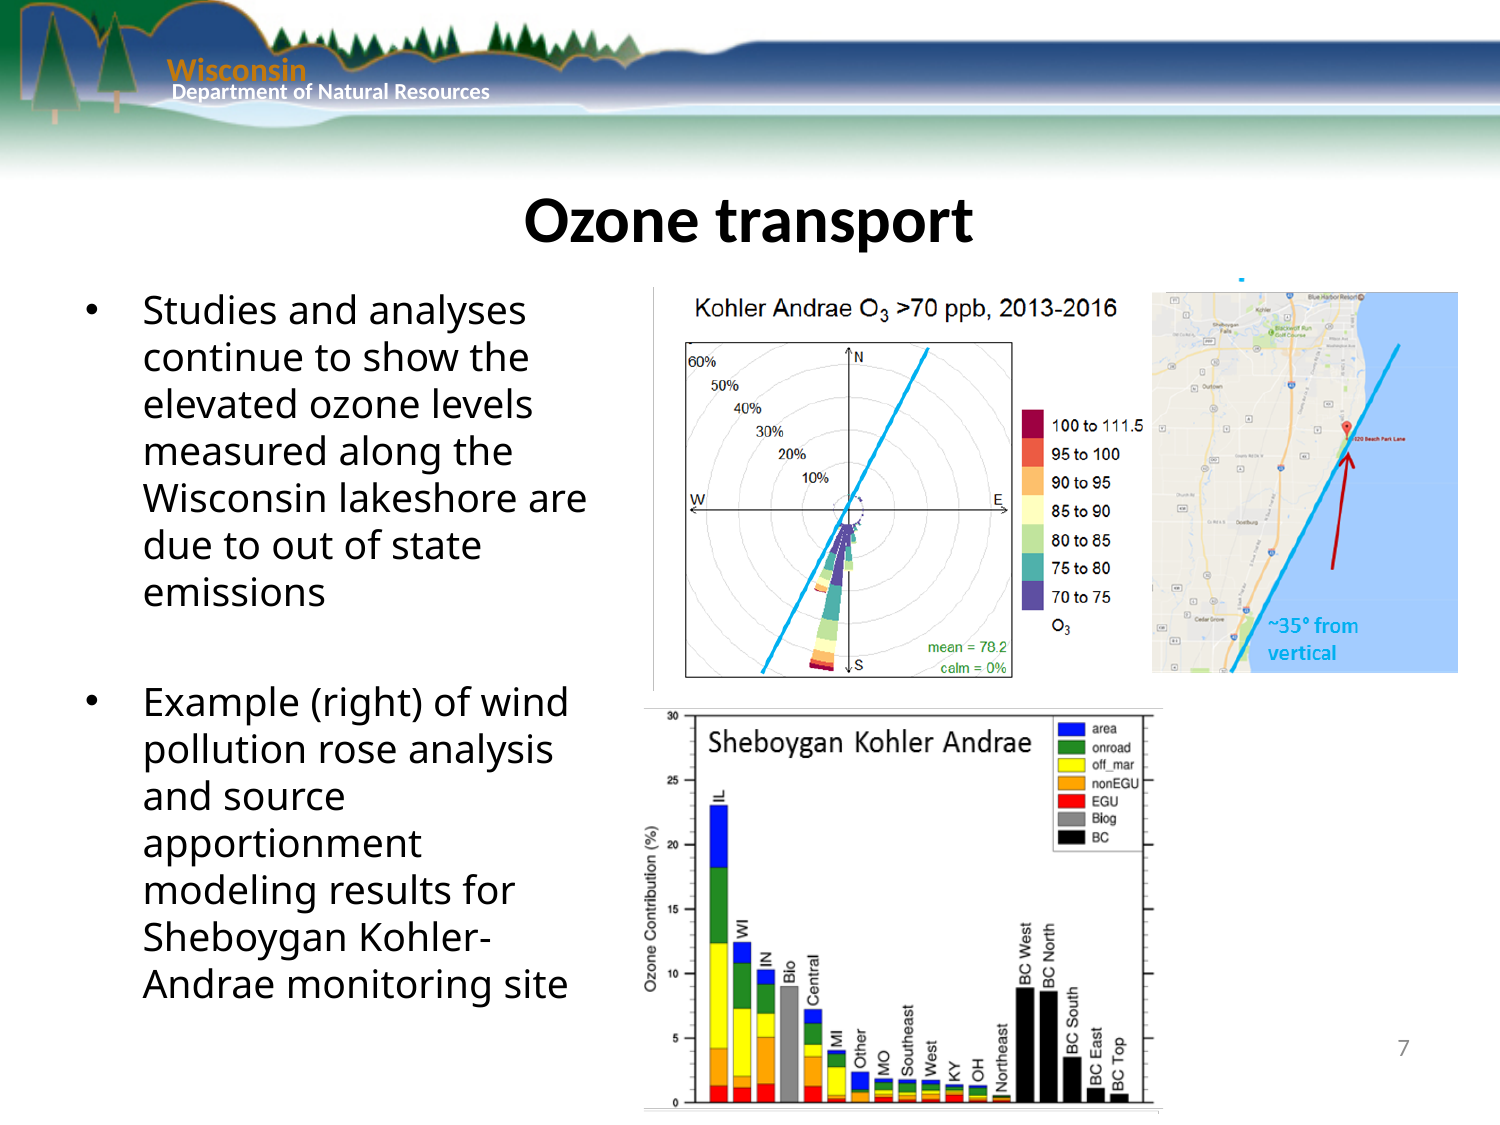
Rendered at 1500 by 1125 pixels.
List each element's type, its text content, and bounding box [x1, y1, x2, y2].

title Ozone transport [75, 149, 1425, 282]
picture [0, 0, 1500, 1125]
slide_number 7 [1168, 1024, 1425, 1103]
list [75, 306, 1425, 1049]
text_box Studies and analyses continue to show the elevated ozone levels measured along the Wisconsin lakeshore are due to out of state emissions Example (right) of wind pollution rose analysis and source apportionment modeling results for Sheboygan Kohler-Andrae monitoring site [70, 277, 616, 1021]
text_box Wisconsin Department of Natural Resources [151, 63, 506, 112]
